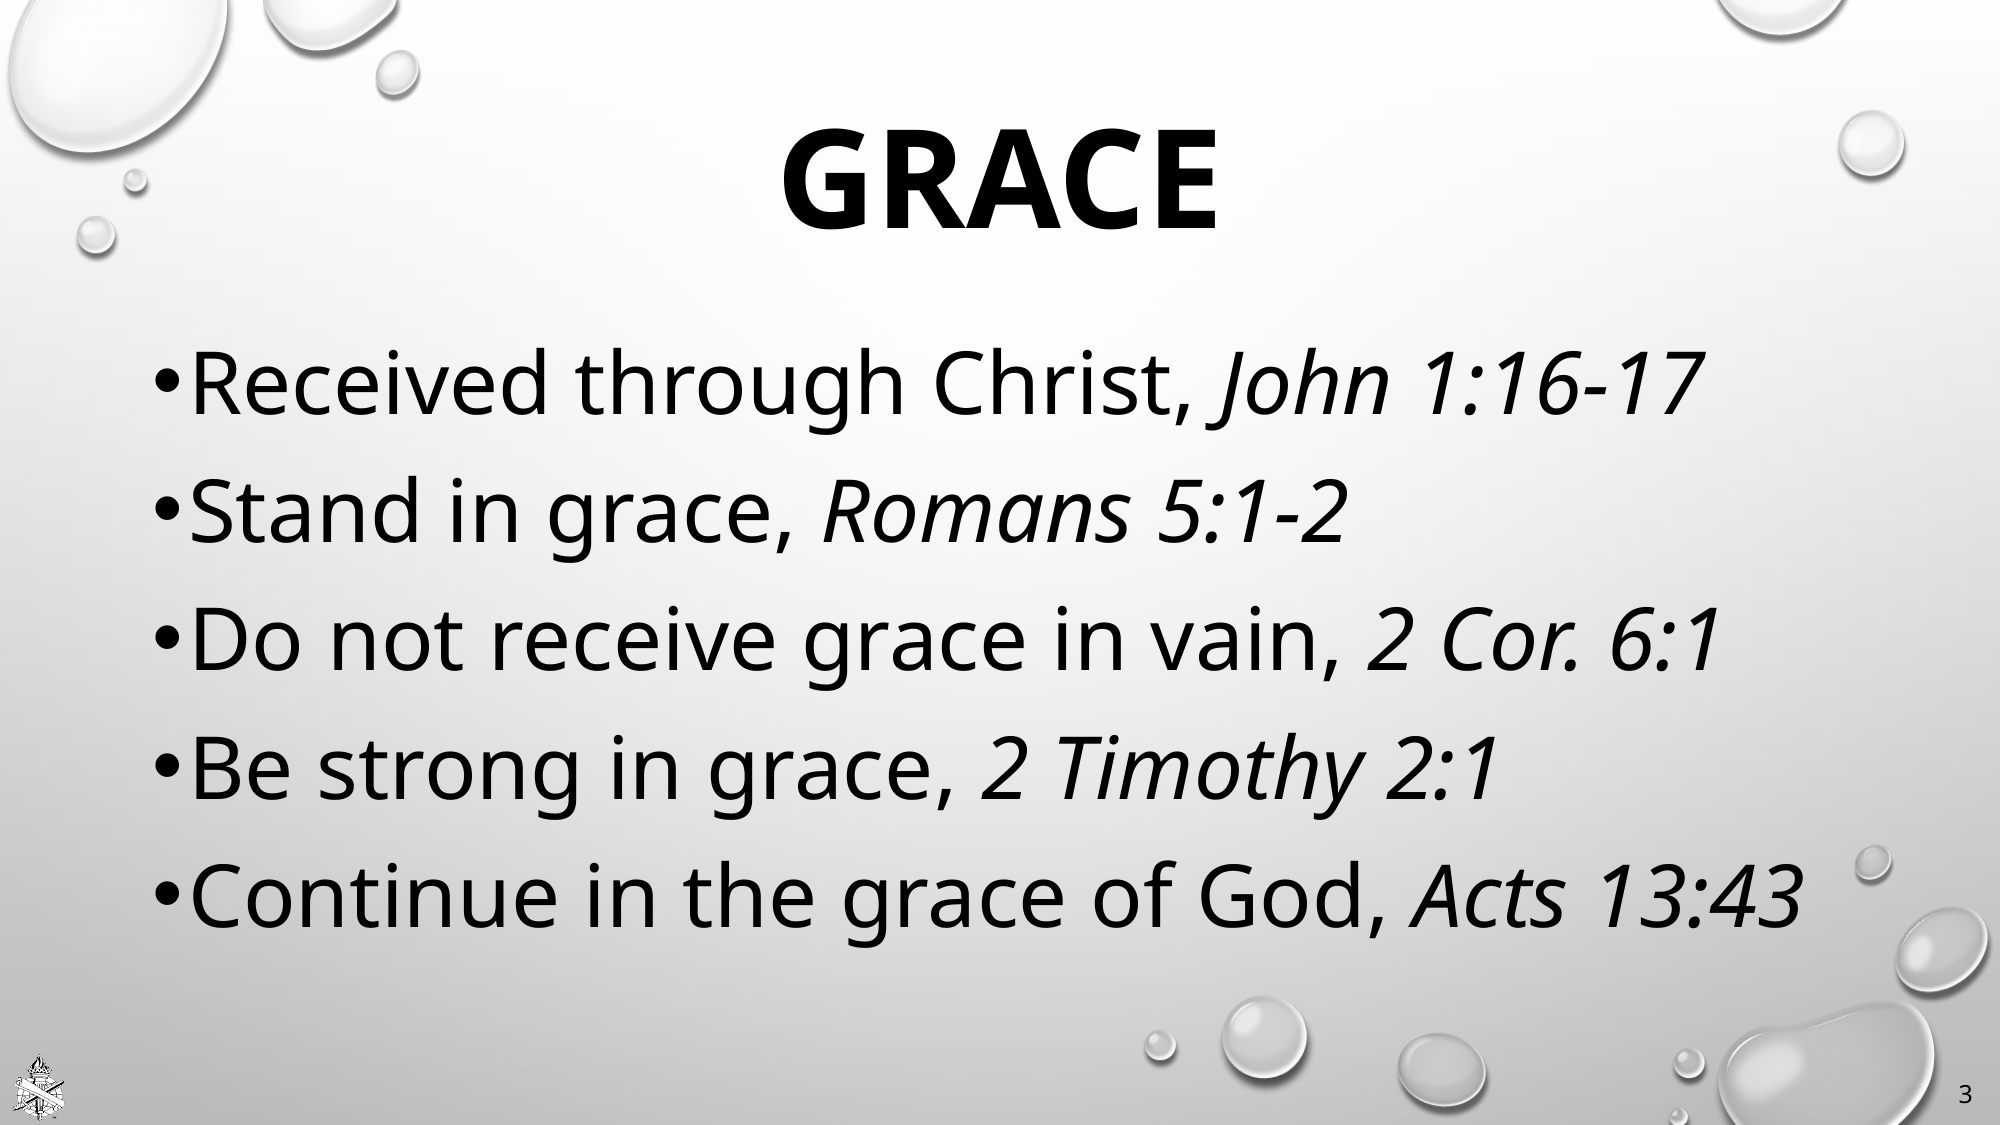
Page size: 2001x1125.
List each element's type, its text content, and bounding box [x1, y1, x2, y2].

title Grace [149, 75, 1851, 295]
picture [0, 0, 2000, 1125]
list Received through Christ, John 1:16-17 Stand in grace, Romans 5:1-2 Do not receive grace in vain, 2 Cor. 6:1 Be strong in grace, 2 Timothy 2:1 Continue in the grace of God, Acts 13:43 [137, 319, 1863, 1024]
slide_number 3 [1862, 1065, 1988, 1125]
